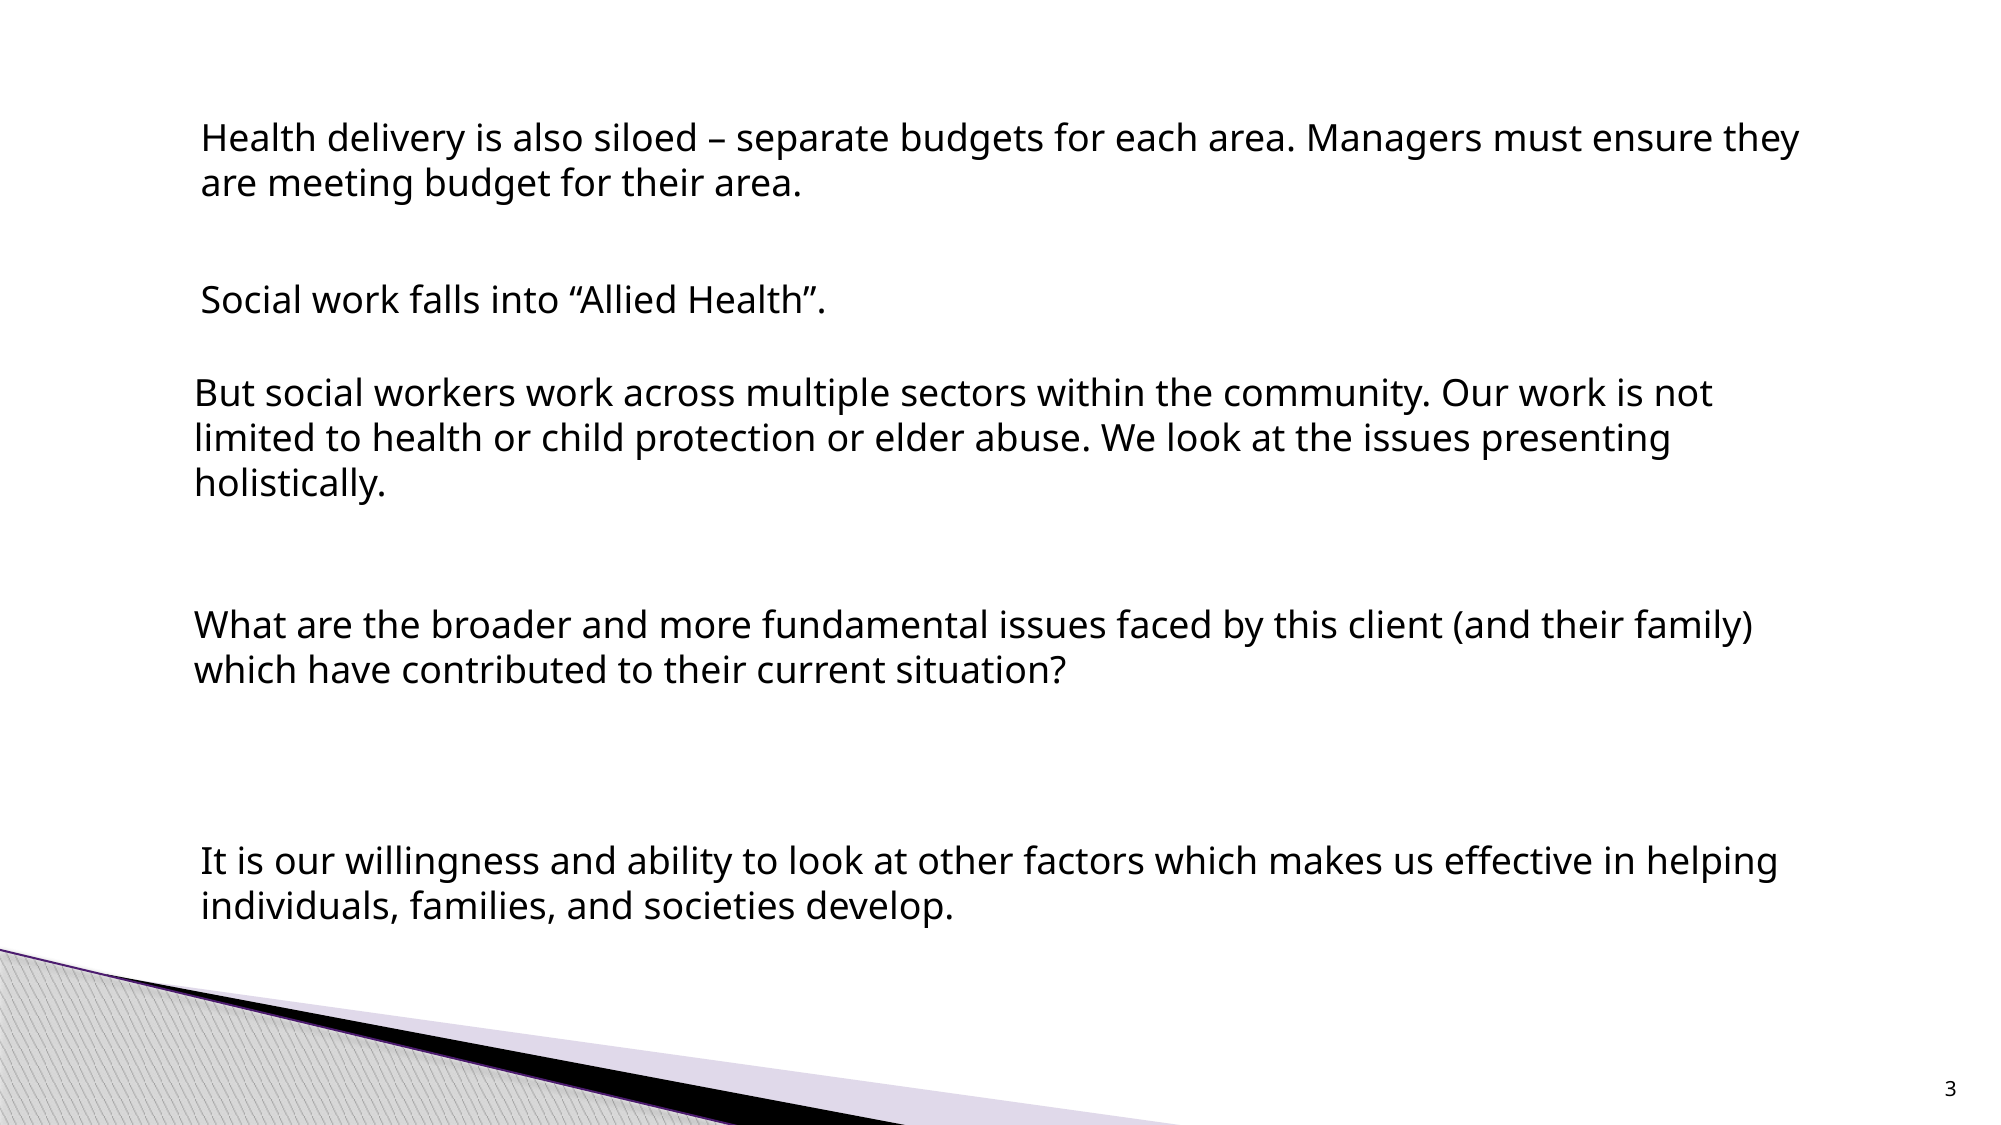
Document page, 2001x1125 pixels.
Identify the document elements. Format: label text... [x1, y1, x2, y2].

text_box What are the broader and more fundamental issues faced by this client (and their family) which have contributed to their current situation? [179, 593, 1800, 699]
text_box Social work falls into “Allied Health”. [185, 269, 1828, 329]
slide_number 3 [1891, 1051, 1972, 1112]
text_box It is our willingness and ability to look at other factors which makes us effective in helping individuals, families, and societies develop. [185, 829, 1807, 935]
text_box Health delivery is also siloed – separate budgets for each area. Managers must ensure they are meeting budget for their area. [185, 106, 1828, 212]
text_box But social workers work across multiple sectors within the community. Our work is not limited to health or child protection or elder abuse. We look at the issues presenting holistically. [179, 361, 1821, 512]
